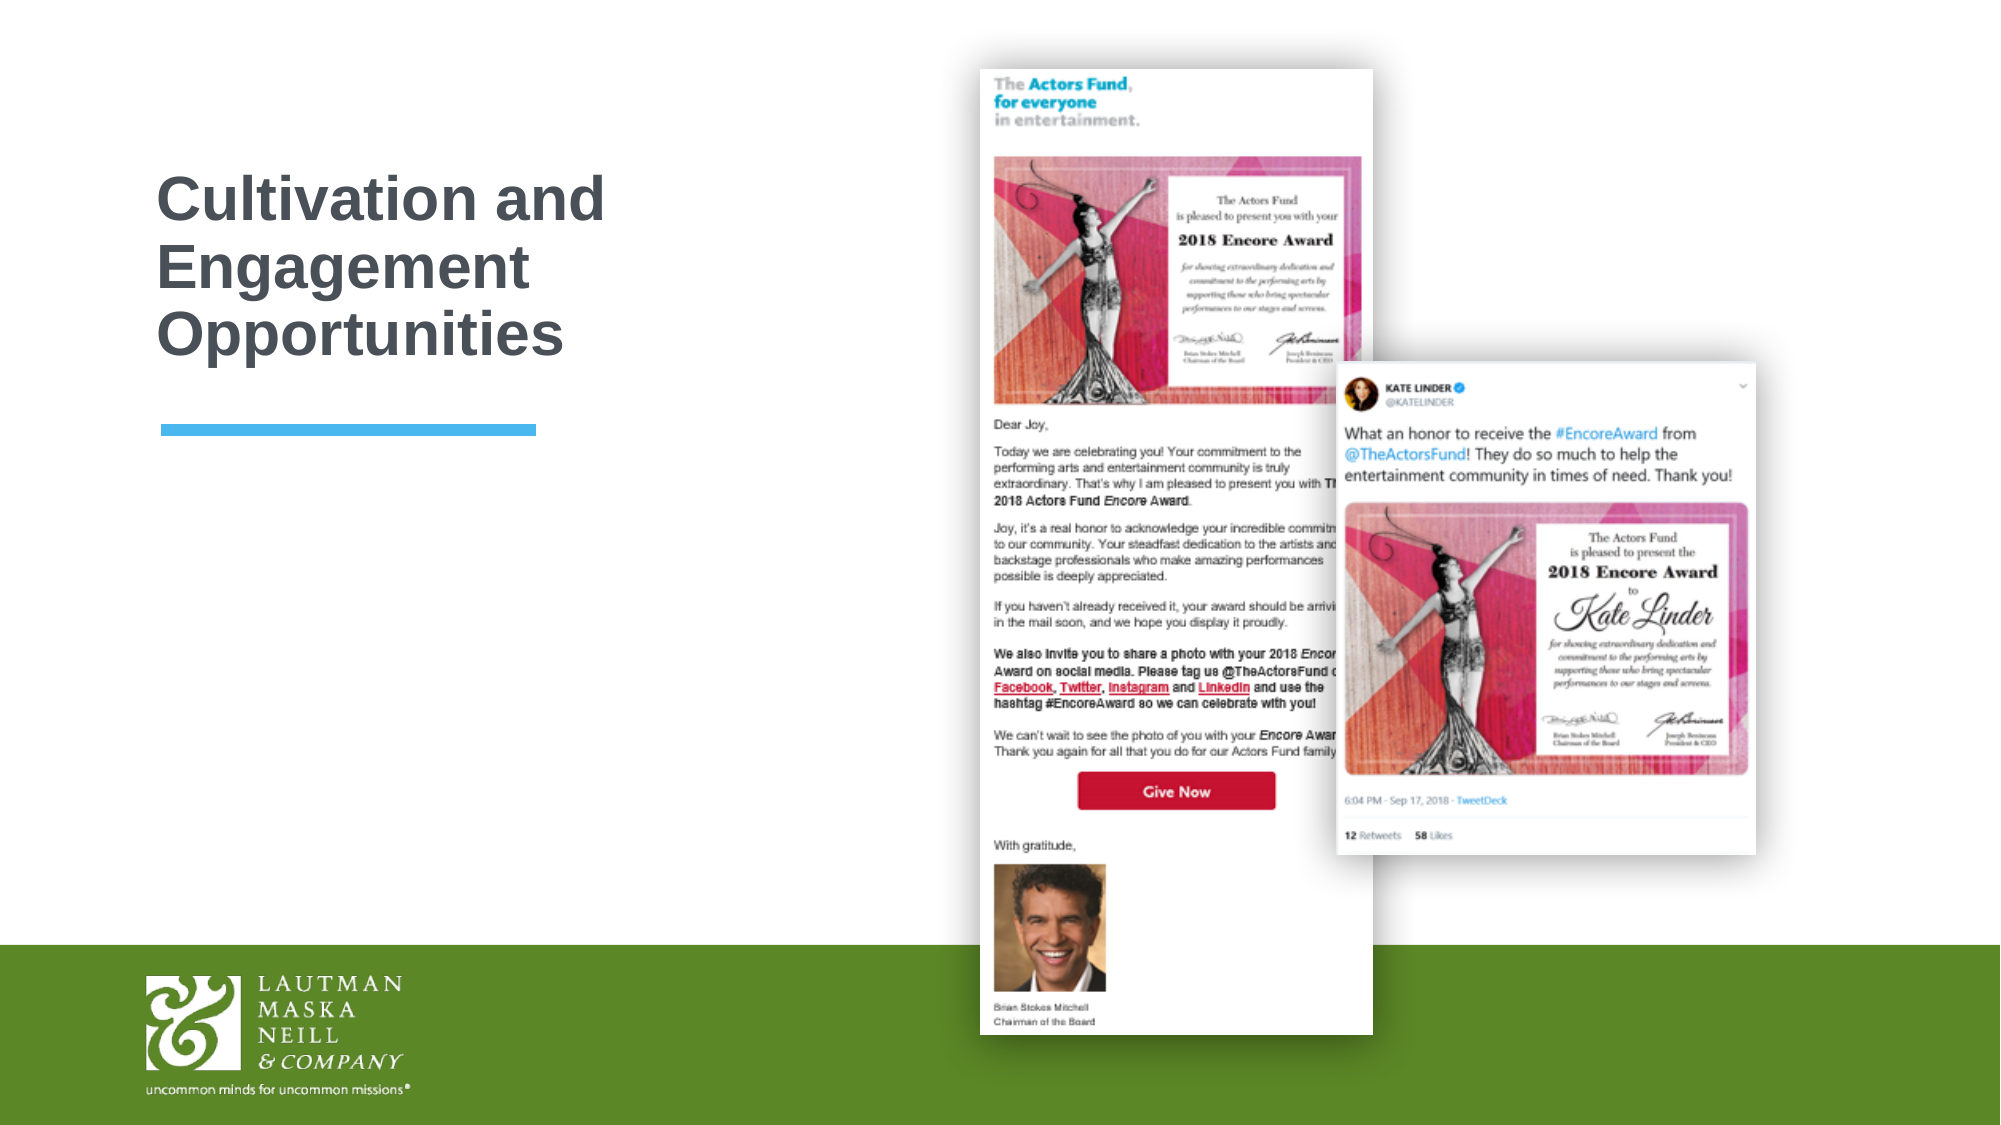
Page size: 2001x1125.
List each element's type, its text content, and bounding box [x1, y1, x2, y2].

picture [980, 69, 1756, 1036]
picture [133, 964, 418, 1113]
title Cultivation and Engagement Opportunities [148, 158, 868, 378]
text_box [0, 944, 2000, 1125]
